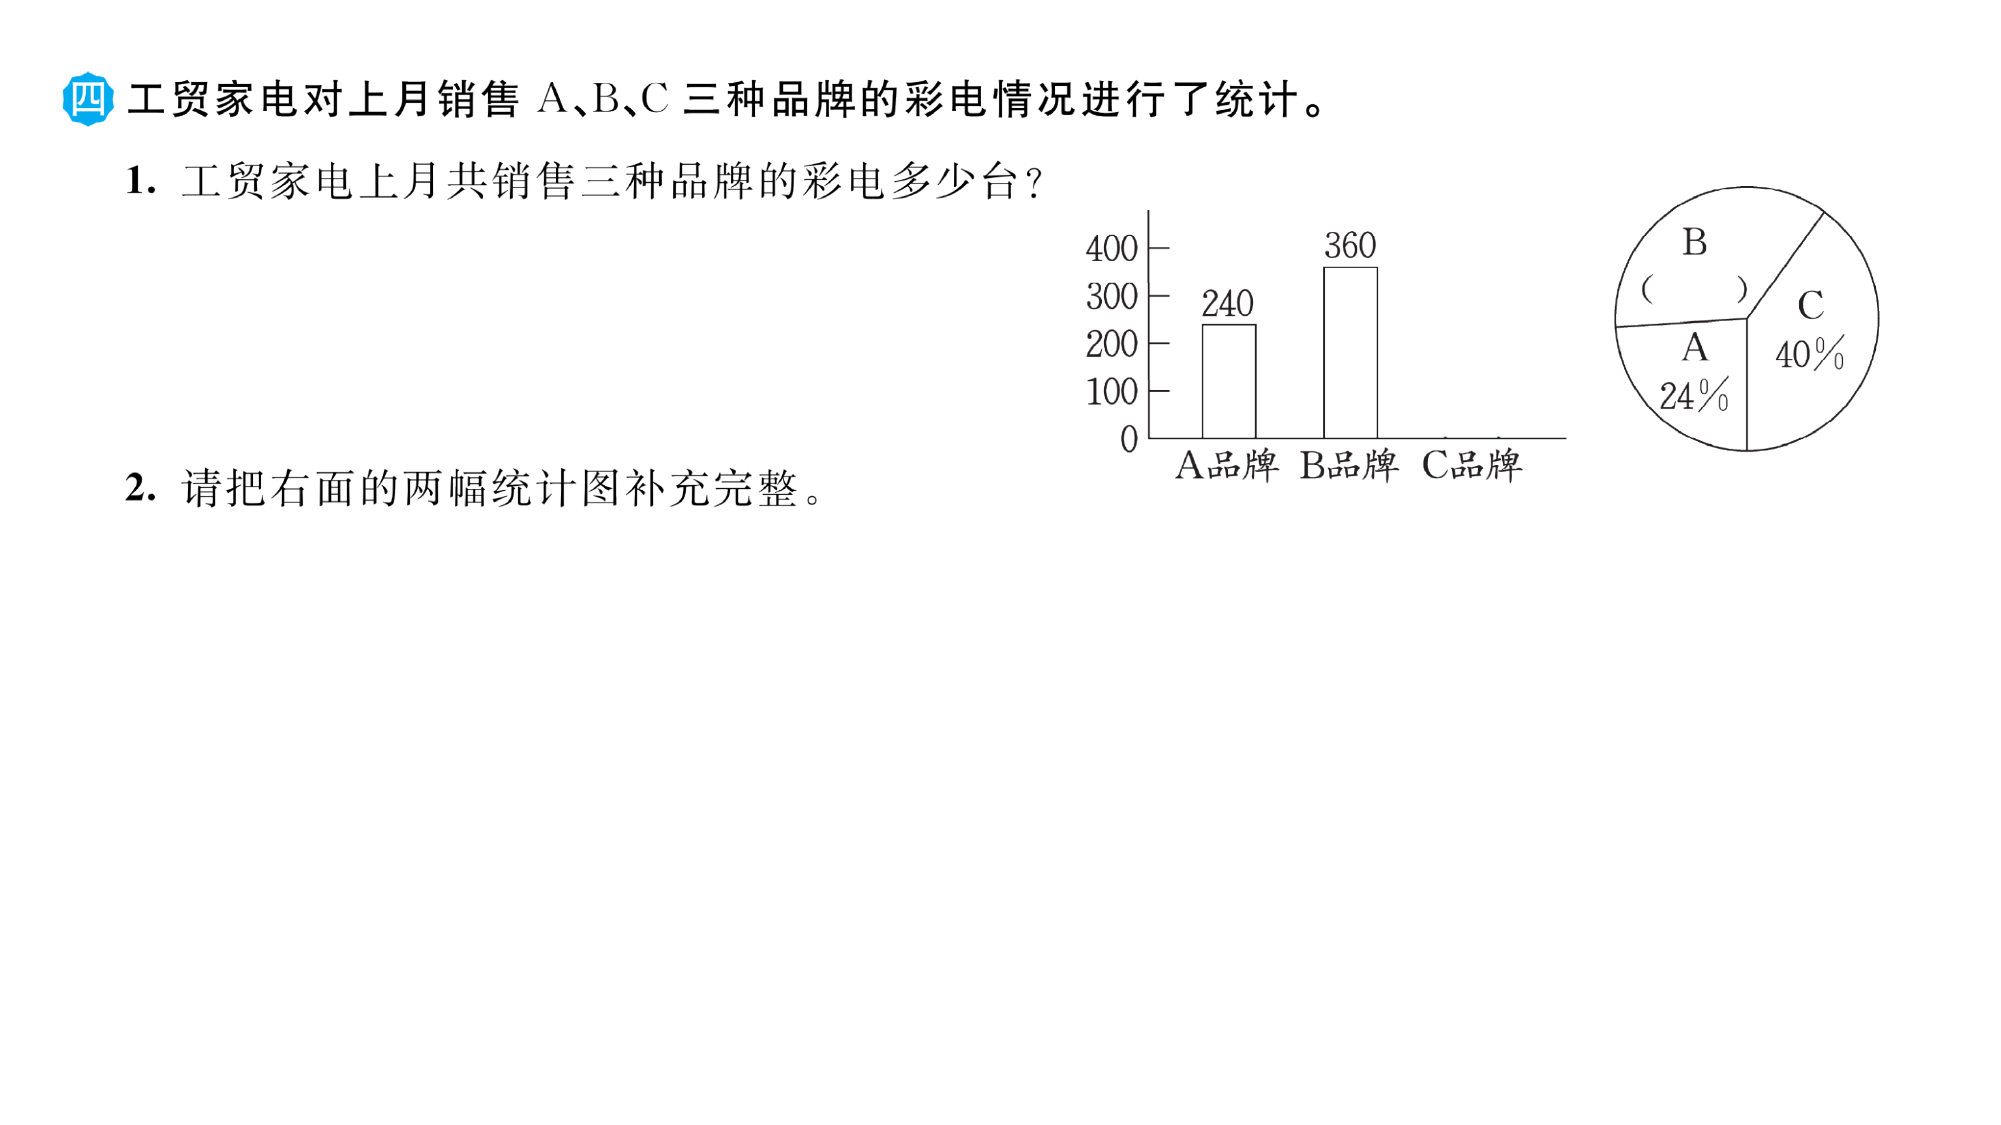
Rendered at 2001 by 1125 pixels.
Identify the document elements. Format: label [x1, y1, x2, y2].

picture [58, 58, 1949, 515]
